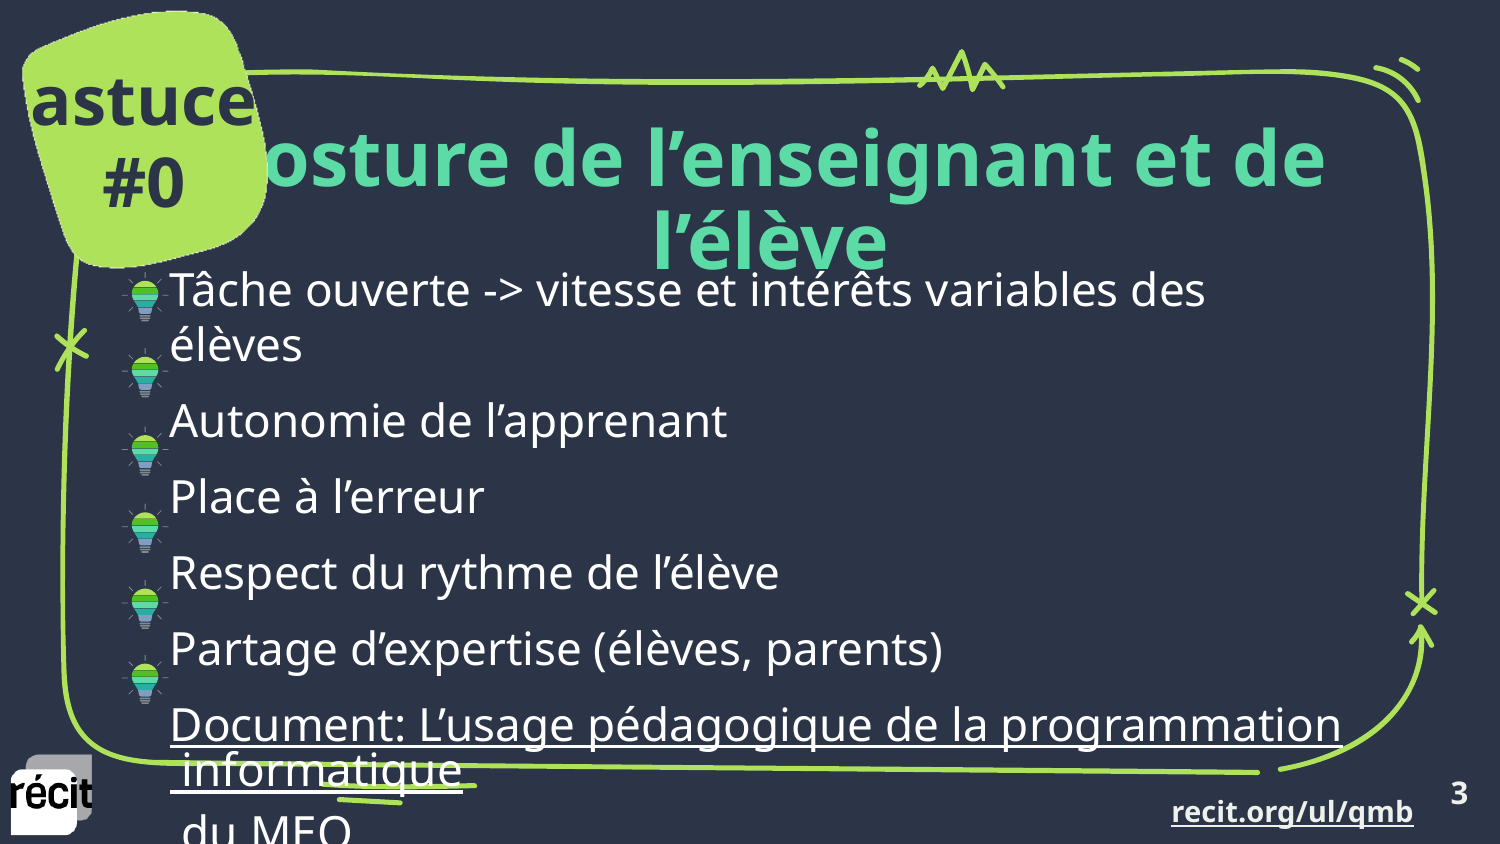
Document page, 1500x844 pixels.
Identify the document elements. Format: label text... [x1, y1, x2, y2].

picture [0, 0, 288, 278]
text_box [121, 654, 169, 705]
slide_number ‹#› [1378, 769, 1469, 820]
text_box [121, 271, 169, 322]
subtitle Tâche ouverte -> vitesse et intérêts variables des élèves Autonomie de l’apprenant Place à l’erreur Respect du rythme de l’élève Partage d’expertise (élèves, parents) Document: L’usage pédagogique de la programmation informatique du MEQ [169, 261, 1344, 717]
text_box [121, 347, 169, 398]
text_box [121, 503, 169, 553]
title posture de l’enseignant et de l’élève [292, 102, 1393, 304]
picture [10, 729, 92, 844]
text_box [121, 426, 169, 476]
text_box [121, 579, 169, 630]
